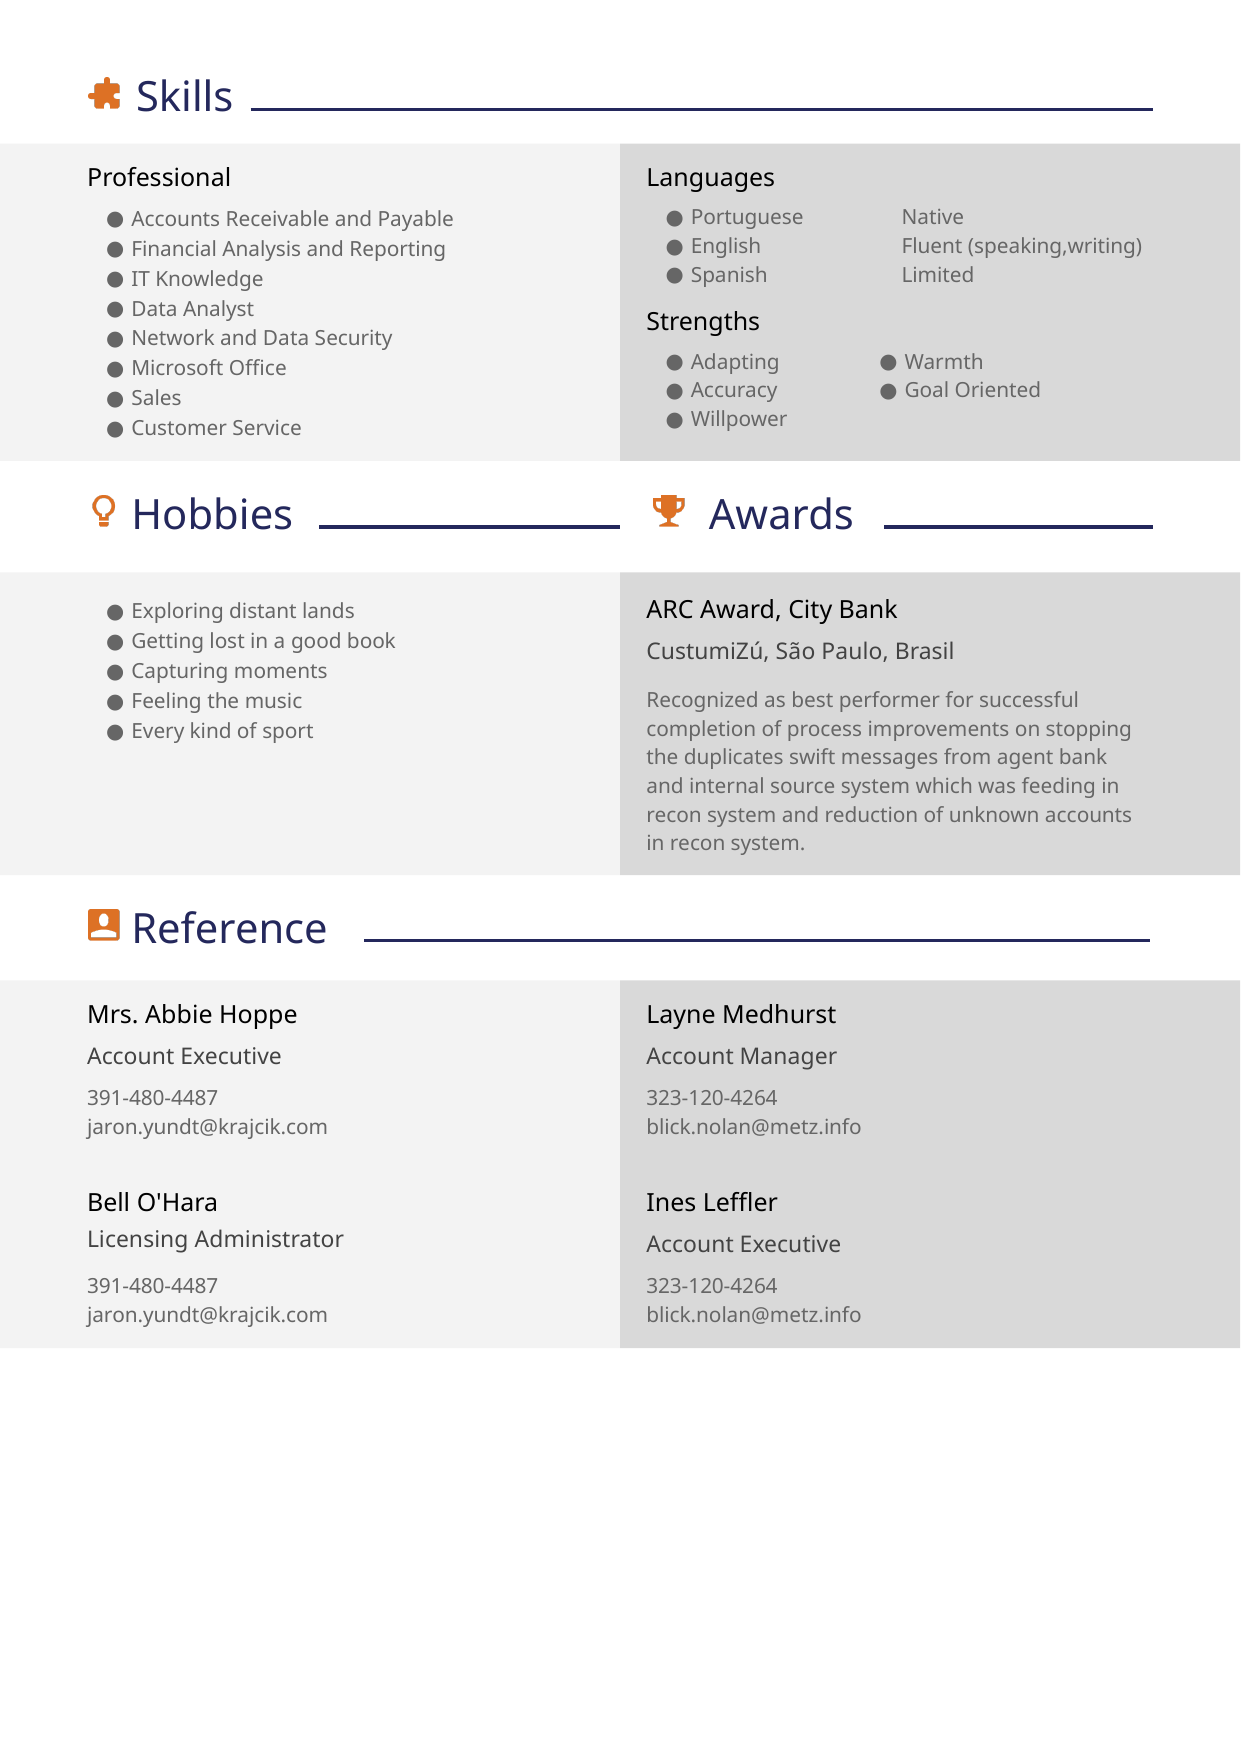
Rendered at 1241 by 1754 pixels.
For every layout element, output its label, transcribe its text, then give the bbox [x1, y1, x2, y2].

text_box Strengths [631, 290, 910, 329]
text_box [620, 143, 1241, 461]
text_box Layne Medhurst [631, 983, 1014, 1022]
text_box Bell O'Hara [72, 1171, 454, 1210]
text_box Exploring distant lands Getting lost in a good book Capturing moments Feeling the music Every kind of sport [72, 578, 450, 758]
picture [84, 490, 123, 529]
text_box Adapting Accuracy Willpower [631, 329, 853, 446]
text_box CustumiZú, São Paulo, Brasil [631, 617, 1050, 667]
text_box [620, 572, 1241, 876]
text_box Licensing Administrator [72, 1210, 490, 1266]
text_box [0, 980, 620, 1349]
text_box 391-480-4487 jaron.yundt@krajcik.com [72, 1254, 403, 1342]
text_box ARC Award, City Bank [631, 578, 1014, 617]
text_box 391-480-4487 jaron.yundt@krajcik.com [72, 1066, 403, 1154]
text_box Portuguese English Spanish [631, 185, 853, 290]
text_box Account Executive [631, 1210, 1050, 1273]
text_box Reference [116, 887, 531, 968]
text_box Account Manager [631, 1022, 1050, 1084]
text_box Skills [121, 55, 259, 136]
picture [84, 73, 123, 112]
text_box Professional [72, 146, 350, 185]
text_box Recognized as best performer for successful completion of process improvements on stopping the duplicates swift messages from agent bank and internal source system which was feeding in recon system and reduction of unknown accounts in recon system. [631, 667, 1154, 870]
picture [84, 905, 123, 944]
picture [649, 490, 687, 529]
text_box Account Executive [72, 1022, 490, 1084]
text_box Mrs. Abbie Hoppe [72, 983, 454, 1022]
text_box Ines Leffler [631, 1171, 1014, 1210]
text_box Hobbies [116, 472, 531, 553]
text_box [0, 143, 620, 461]
text_box [620, 980, 1241, 1349]
text_box Awards [693, 472, 900, 553]
text_box Native Fluent (speaking,writing) Limited [886, 185, 1188, 302]
text_box Languages [631, 146, 910, 207]
text_box 323-120-4264 blick.nolan@metz.info [631, 1254, 920, 1342]
text_box Warmth Goal Oriented [845, 329, 1067, 417]
text_box Accounts Receivable and Payable Financial Analysis and Reporting IT Knowledge Data Analyst Network and Data Security Microsoft Office Sales Customer Service [72, 185, 547, 455]
text_box [0, 572, 620, 876]
text_box 323-120-4264 blick.nolan@metz.info [631, 1066, 920, 1154]
